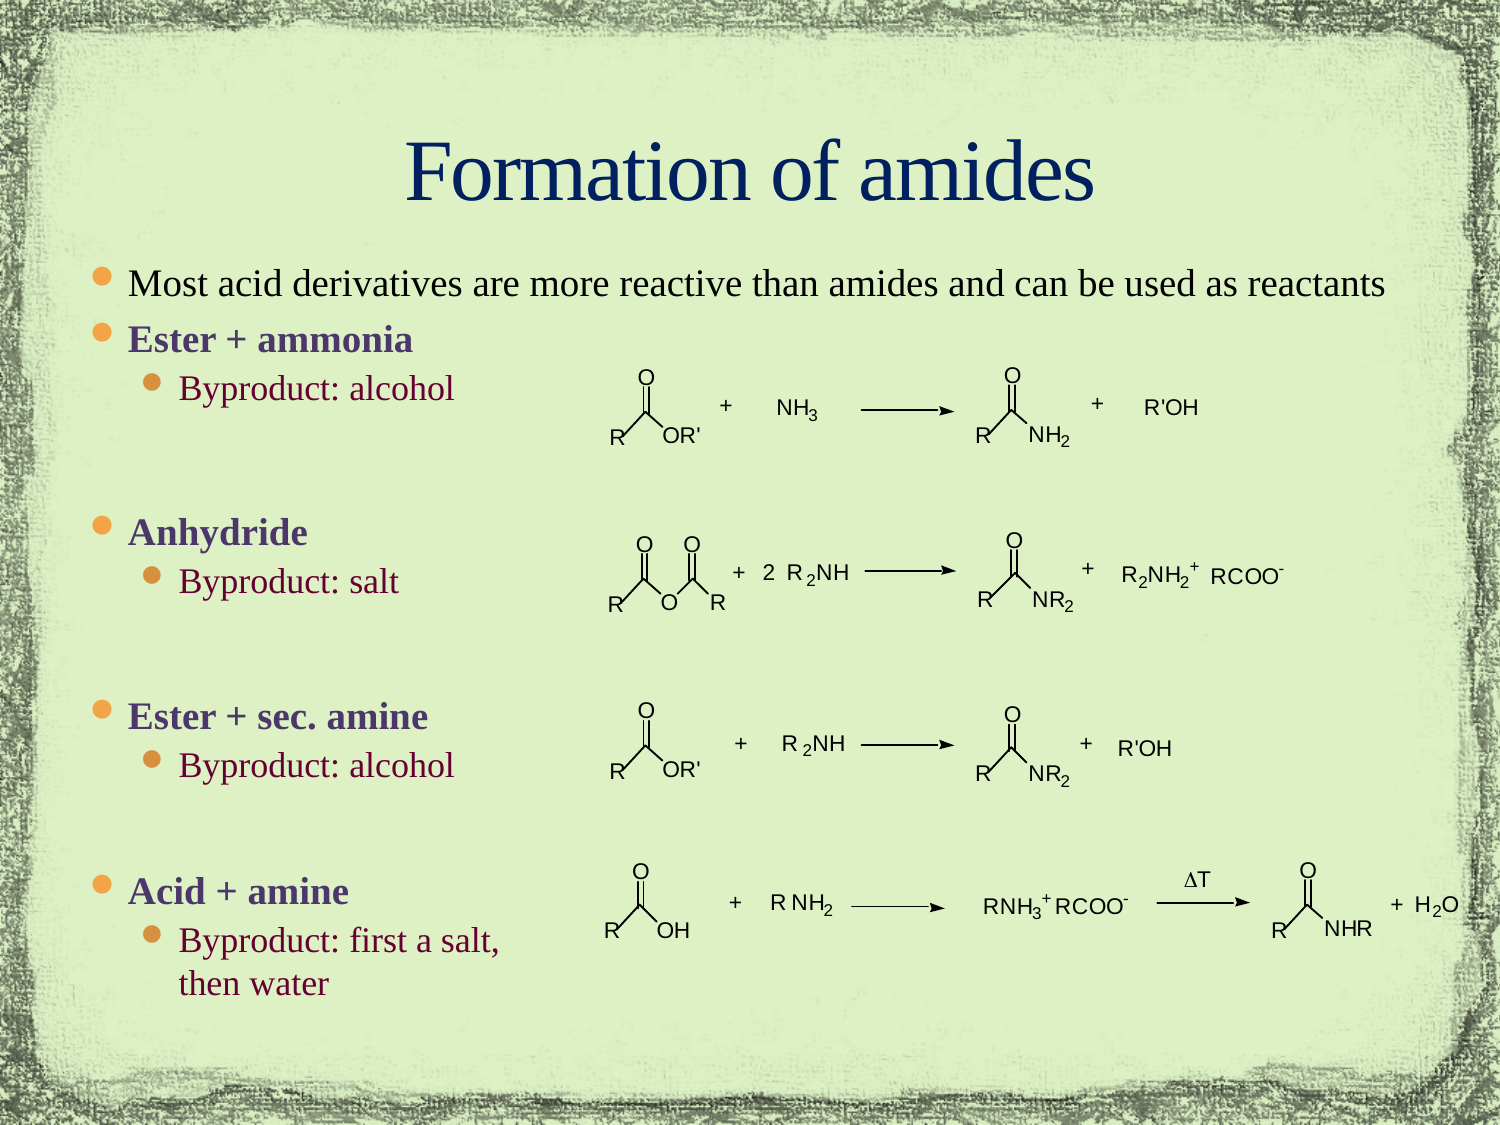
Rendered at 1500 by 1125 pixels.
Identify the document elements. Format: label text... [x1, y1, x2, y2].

picture [604, 364, 1462, 942]
list Most acid derivatives are more reactive than amides and can be used as reactants Ester + ammonia Byproduct: alcohol Anhydride Byproduct: salt Ester + sec. amine Byproduct: alcohol Acid + amine Byproduct: first a salt, then water [75, 249, 1425, 1025]
title Formation of amides [74, 24, 1425, 225]
